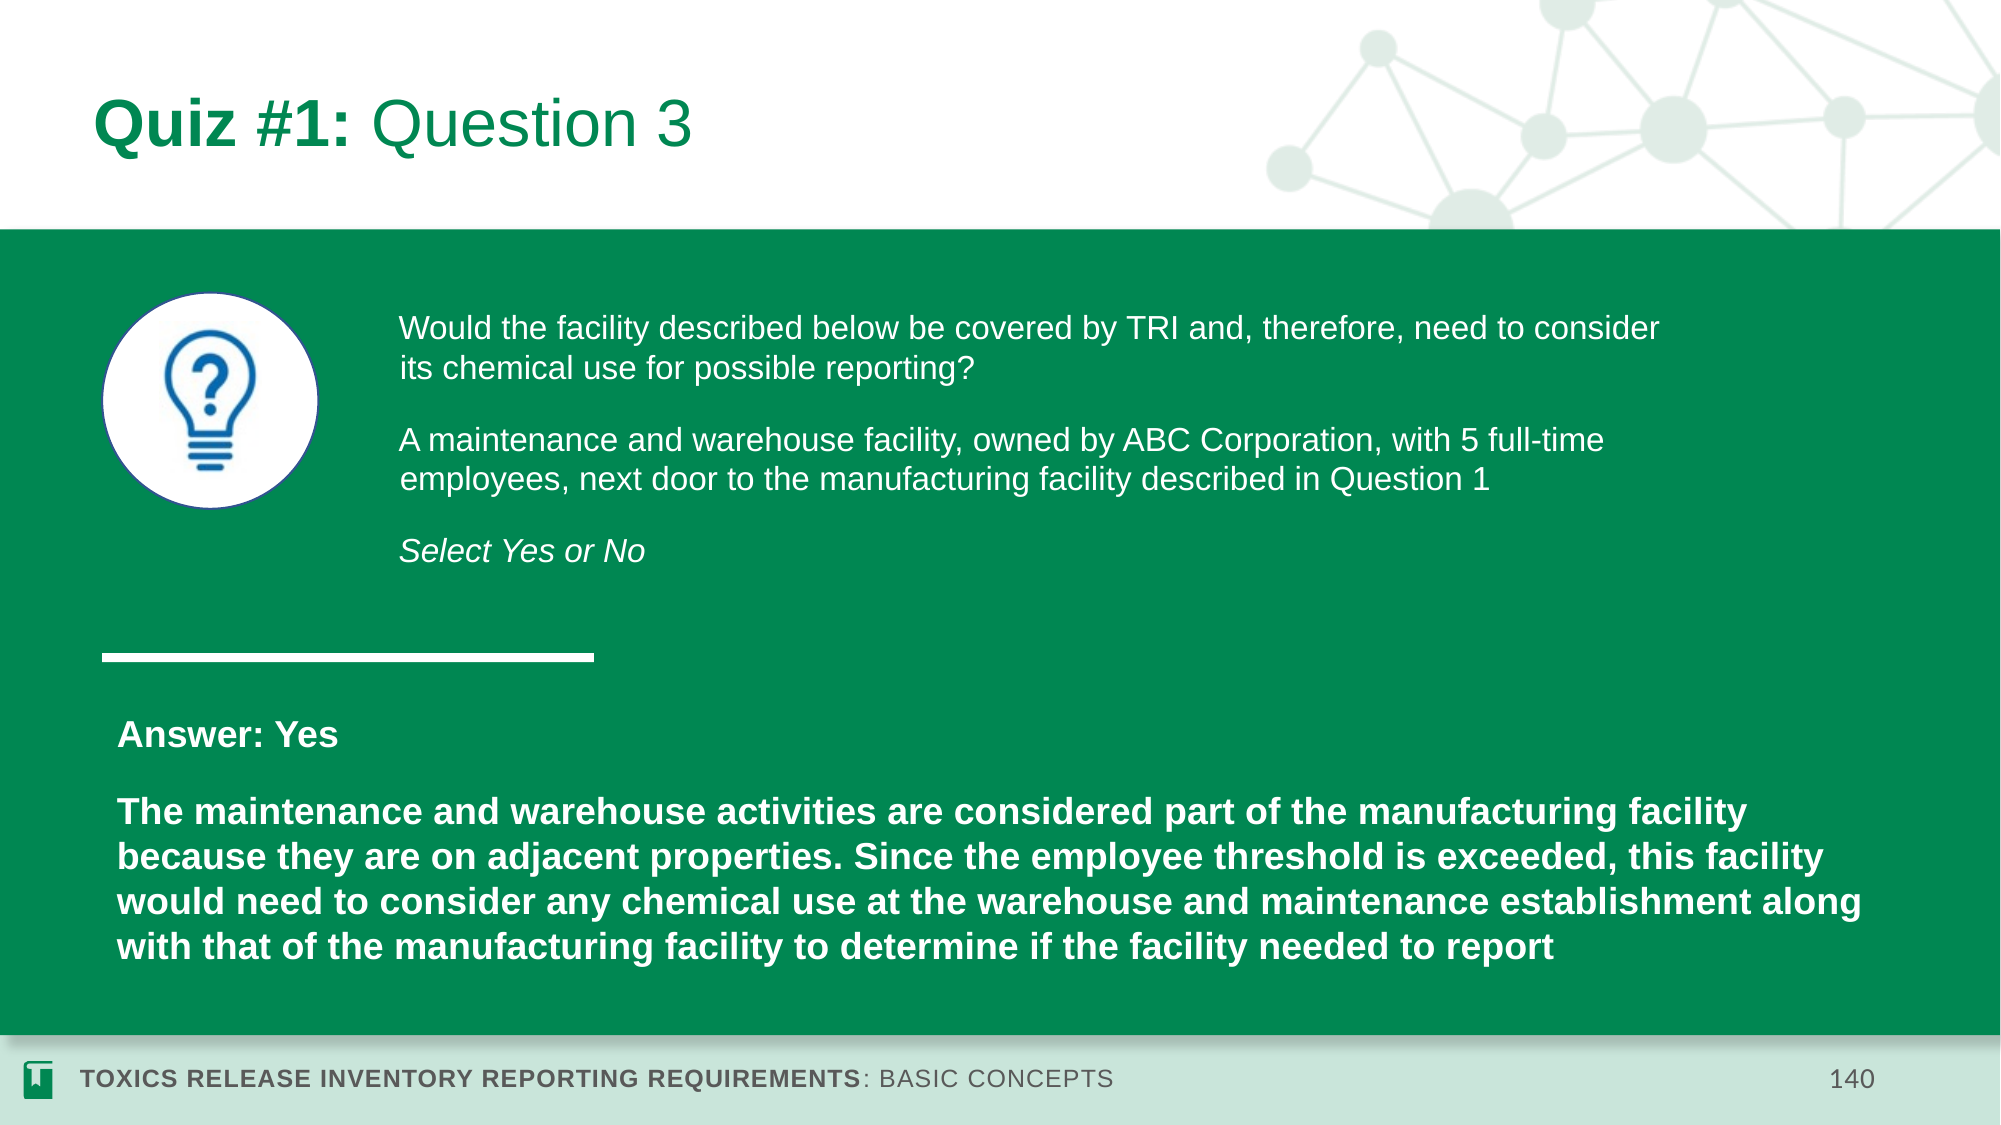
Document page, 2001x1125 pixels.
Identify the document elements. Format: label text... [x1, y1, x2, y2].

picture [159, 321, 262, 480]
list Would the facility described below be covered by TRI and, therefore, need to consider its chemical use for possible reporting? A maintenance and warehouse facility, owned by ABC Corporation, with 5 full-time employees, next door to the manufacturing facility described in Question 1 Select Yes or No [383, 299, 1712, 498]
list Answer: Yes The maintenance and warehouse activities are considered part of the manufacturing facility because they are on adjacent properties. Since the employee threshold is exceeded, this facility would need to consider any chemical use at the warehouse and maintenance establishment along with that of the manufacturing facility to determine if the facility needed to report [102, 702, 1913, 902]
title Quiz #1: Question 3 [78, 63, 1890, 186]
